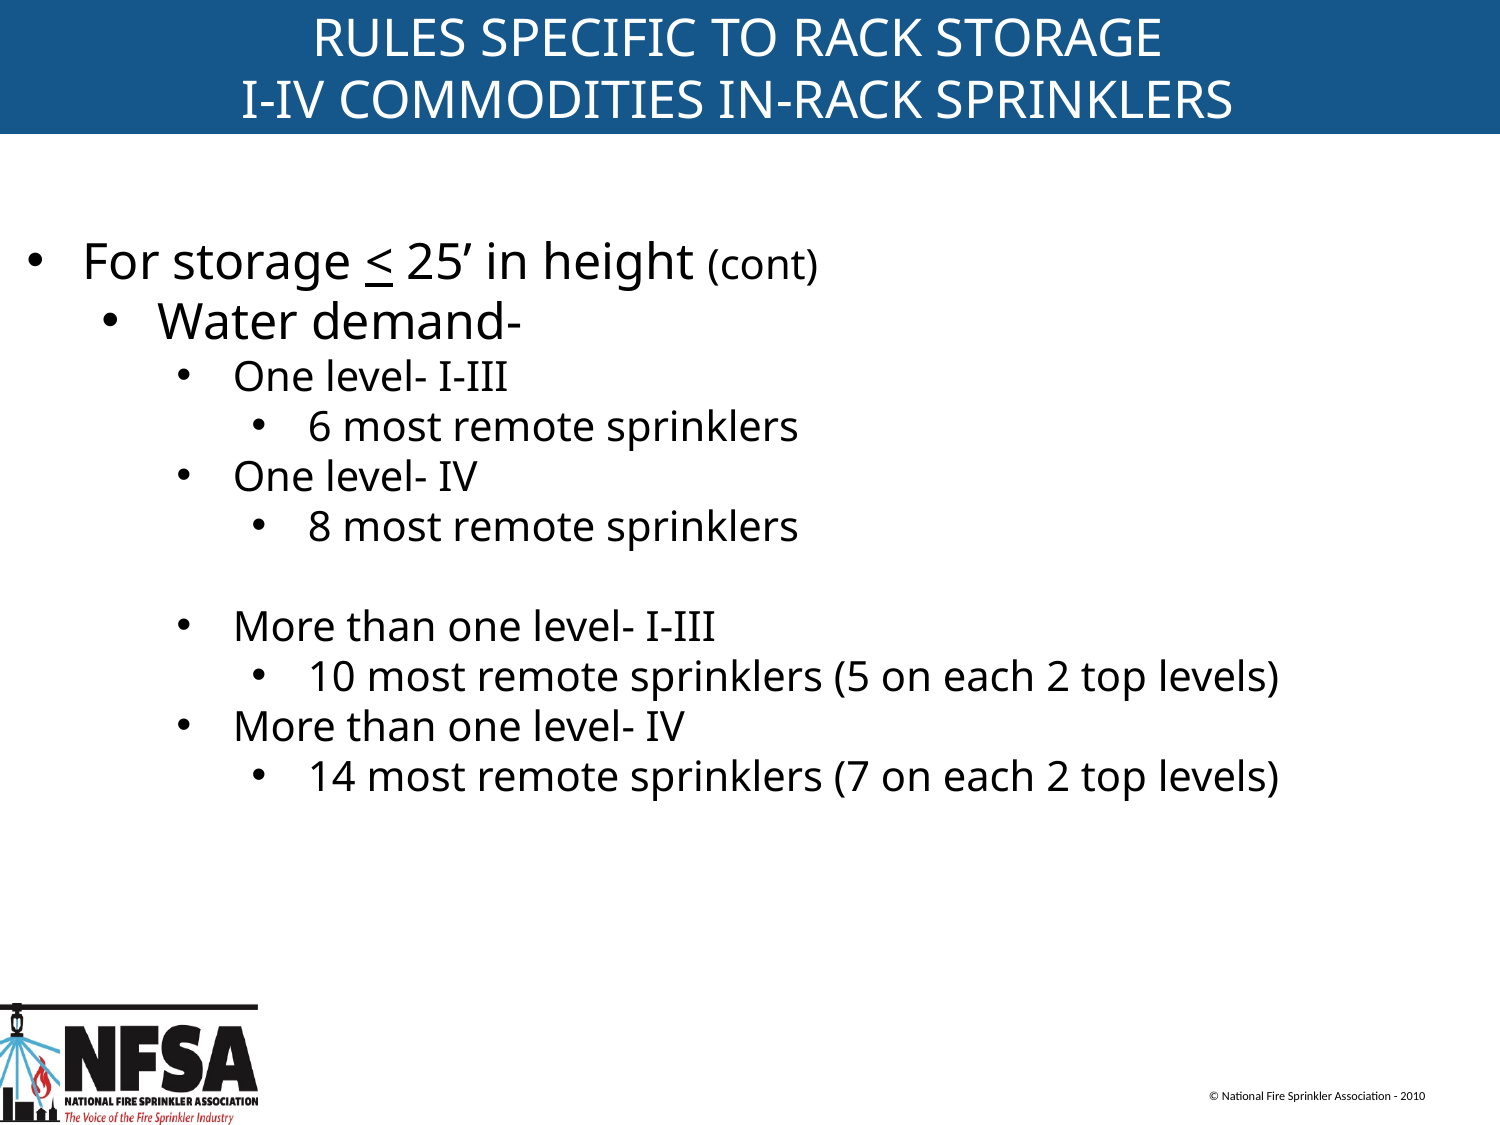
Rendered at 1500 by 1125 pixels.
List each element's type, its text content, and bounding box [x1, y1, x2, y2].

picture [0, 1003, 258, 1125]
footer © National Fire Sprinkler Association - 2010 [820, 1065, 1441, 1125]
text_box RULES SPECIFIC TO RACK STORAGE I-IV COMMODITIES IN-RACK SPRINKLERS [11, 0, 1465, 221]
text_box For storage < 25’ in height (cont) Water demand- One level- I-III 6 most remote sprinklers One level- IV 8 most remote sprinklers More than one level- I-III 10 most remote sprinklers (5 on each 2 top levels) More than one level- IV 14 most remote sprinklers (7 on each 2 top levels) [11, 221, 1489, 967]
